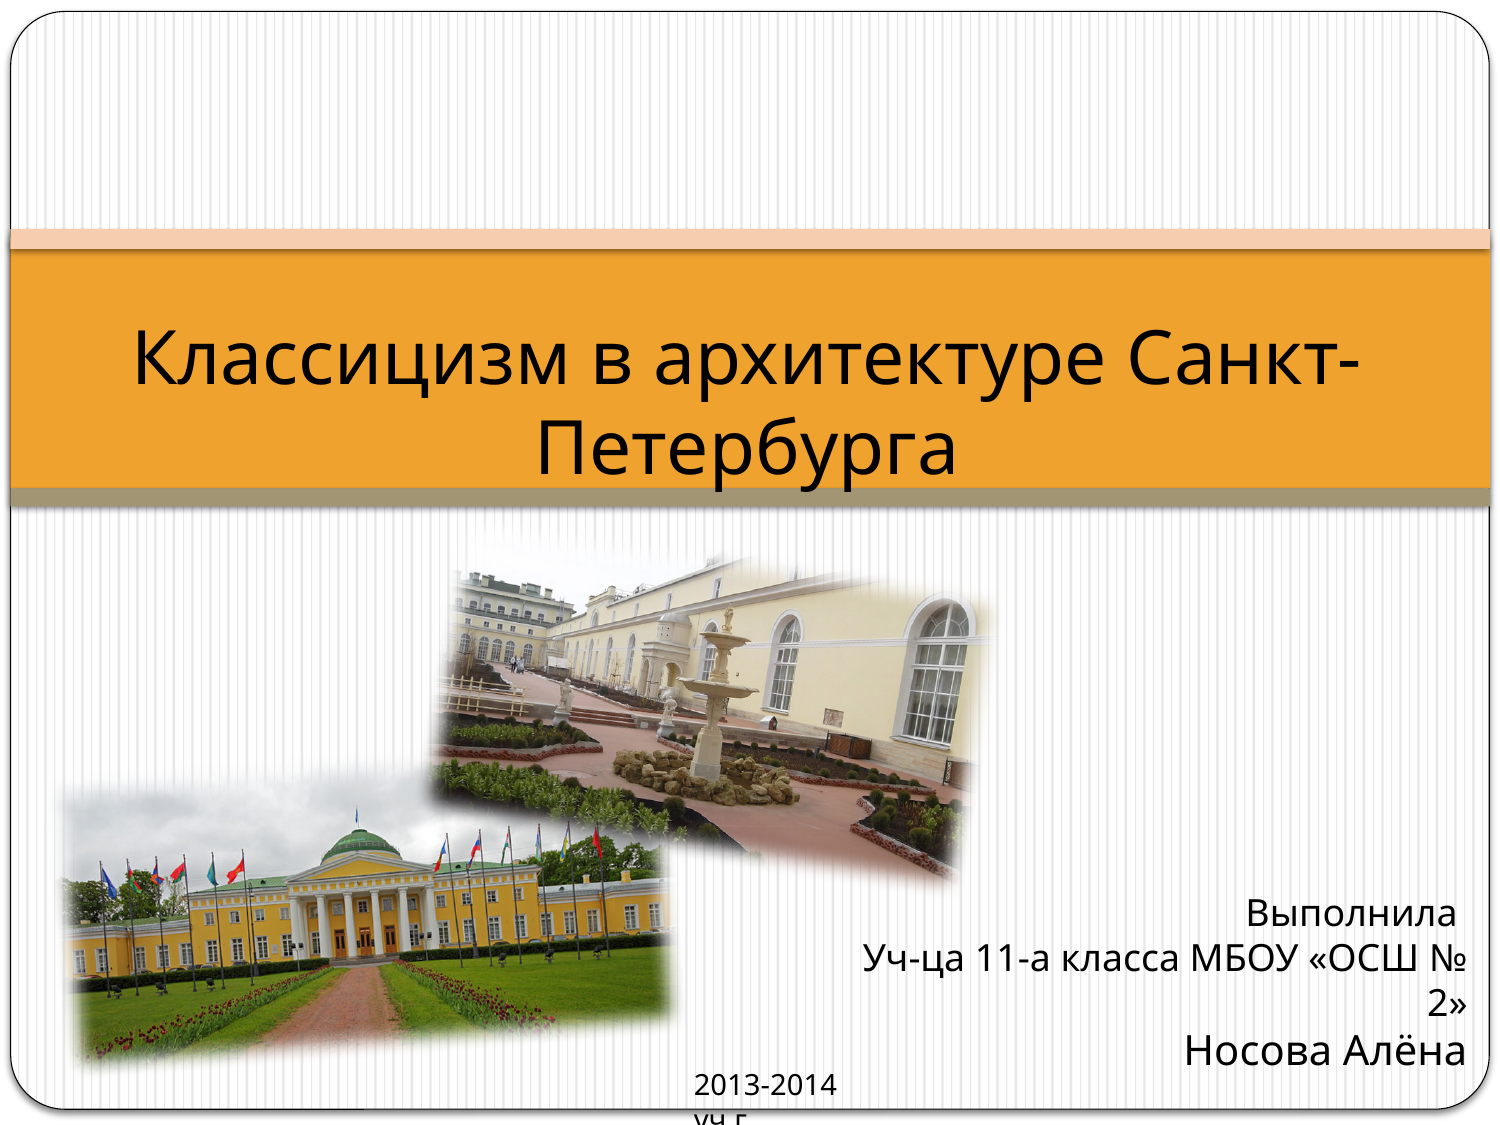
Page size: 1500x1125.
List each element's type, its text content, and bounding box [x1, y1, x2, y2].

text_box Классицизм в архитектуре Санкт-Петербурга [17, 302, 1477, 498]
picture [51, 540, 992, 1059]
text_box Выполнила Уч-ца 11-а класса МБОУ «ОСШ № 2» Носова Алёна [832, 881, 1483, 1082]
text_box 2013-2014 уч.г. [679, 1058, 892, 1125]
